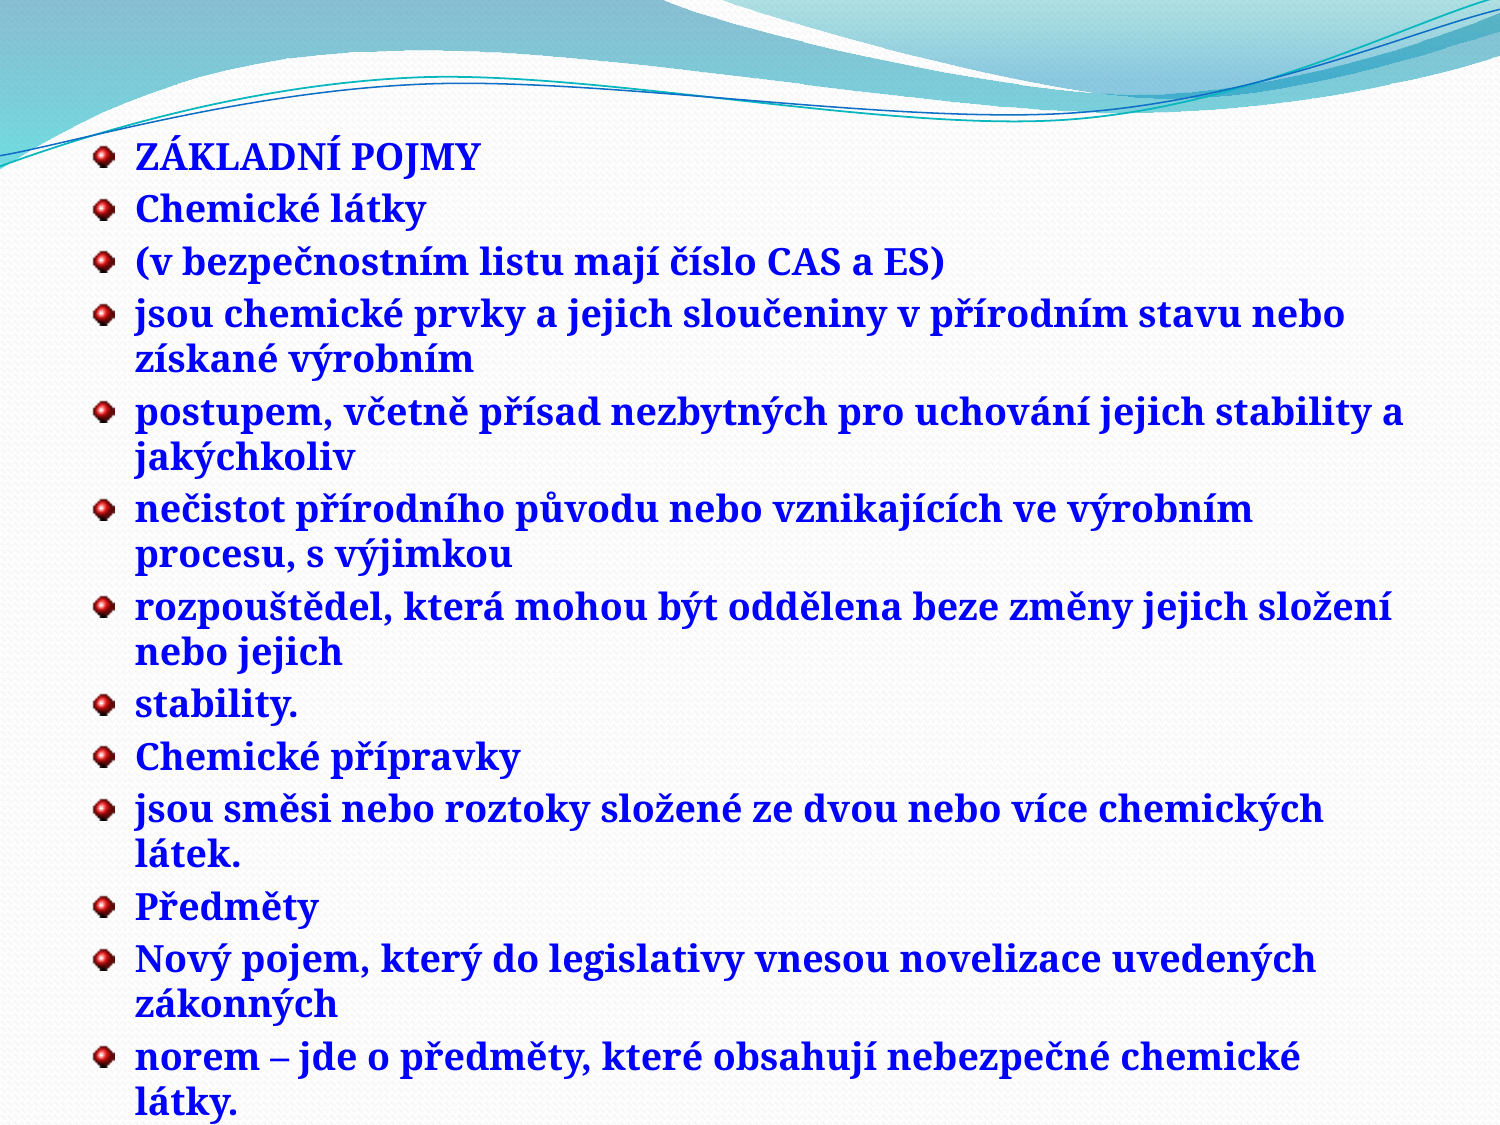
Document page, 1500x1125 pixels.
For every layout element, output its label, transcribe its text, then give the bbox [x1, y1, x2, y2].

picture [89, 300, 115, 326]
list ZÁKLADNÍ POJMY Chemické látky (v bezpečnostním listu mají číslo CAS a ES) jsou chemické prvky a jejich sloučeniny v přírodním stavu nebo získané výrobním postupem, včetně přísad nezbytných pro uchování jejich stability a jakýchkoliv nečistot přírodního původu nebo vznikajících ve výrobním procesu, s výjimkou rozpouštědel, která mohou být oddělena beze změny jejich složení nebo jejich stability. Chemické přípravky jsou směsi nebo roztoky složené ze dvou nebo více chemických látek. Předměty Nový pojem, který do legislativy vnesou novelizace uvedených zákonných norem – jde o předměty, které obsahují nebezpečné chemické látky. [75, 125, 1425, 1106]
picture [89, 945, 115, 971]
picture [89, 795, 115, 821]
picture [89, 892, 115, 918]
picture [89, 495, 115, 521]
picture [89, 397, 115, 423]
picture [89, 195, 115, 221]
picture [89, 247, 115, 273]
picture [89, 592, 115, 618]
picture [89, 1042, 115, 1068]
picture [89, 690, 115, 716]
picture [89, 742, 115, 768]
picture [89, 142, 115, 168]
